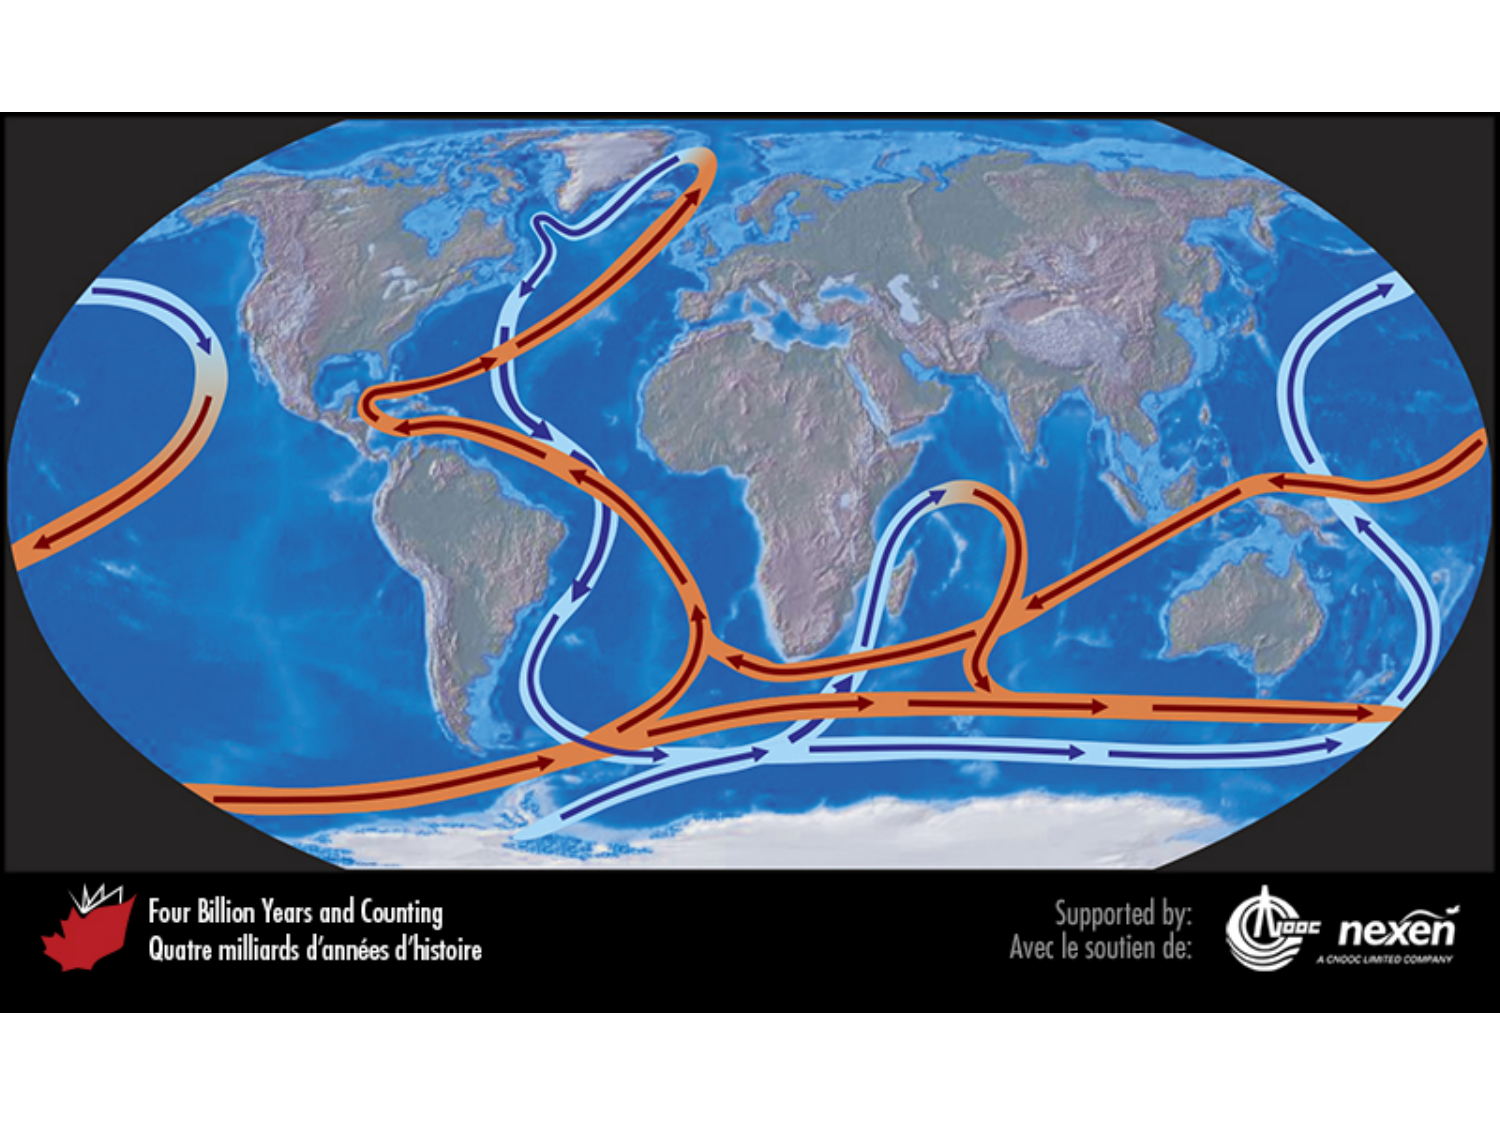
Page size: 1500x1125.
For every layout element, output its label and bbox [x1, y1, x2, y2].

picture [0, 112, 1500, 1013]
